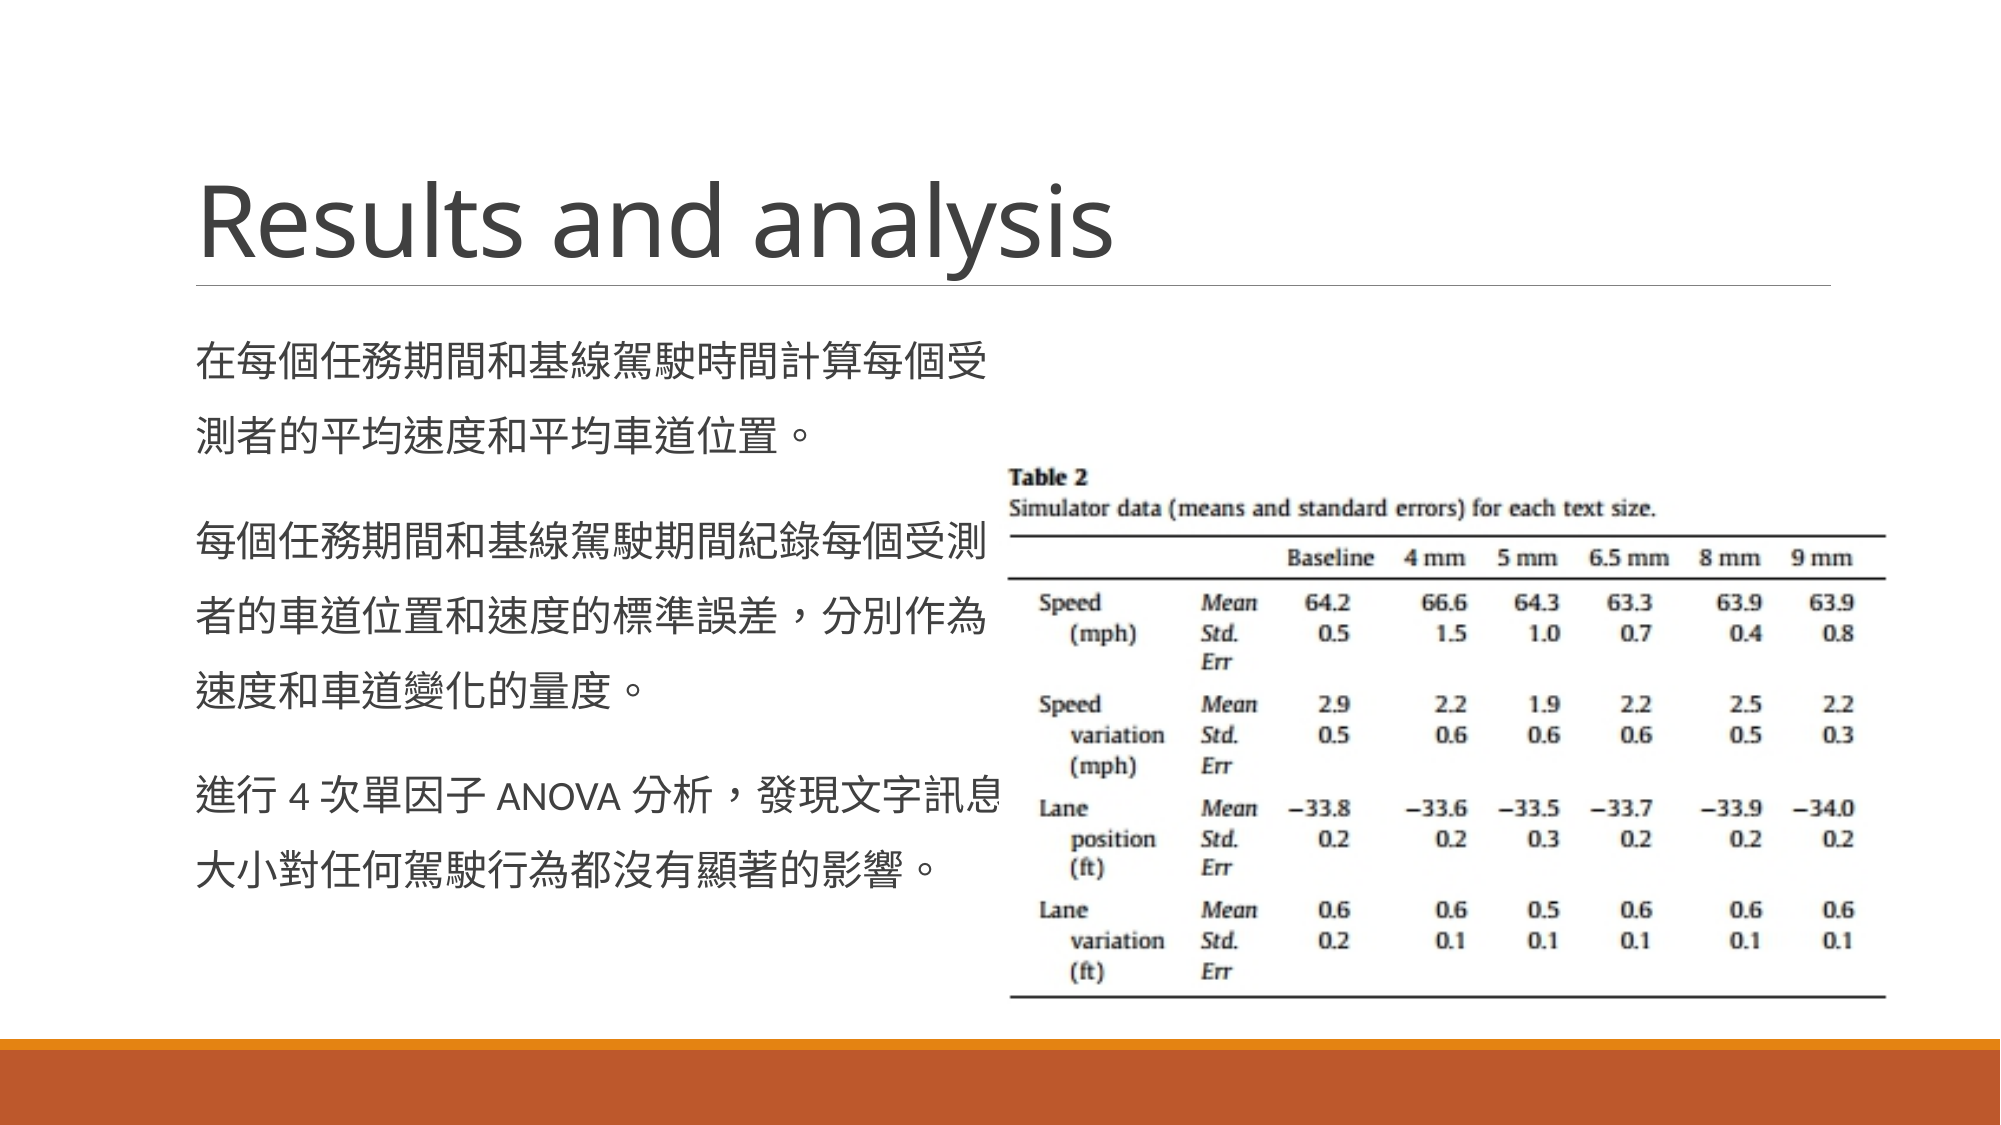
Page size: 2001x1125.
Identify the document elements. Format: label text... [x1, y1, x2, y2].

title Results and analysis [180, 47, 1830, 285]
list 在每個任務期間和基線駕駛時間計算每個受測者的平均速度和平均車道位置。 每個任務期間和基線駕駛期間紀錄每個受測者的車道位置和速度的標準誤差，分別作為速度和車道變化的量度。 進行4次單因子ANOVA分析，發現文字訊息大小對任何駕駛行為都沒有顯著的影響。 [180, 302, 1011, 1036]
picture [999, 460, 1897, 1007]
